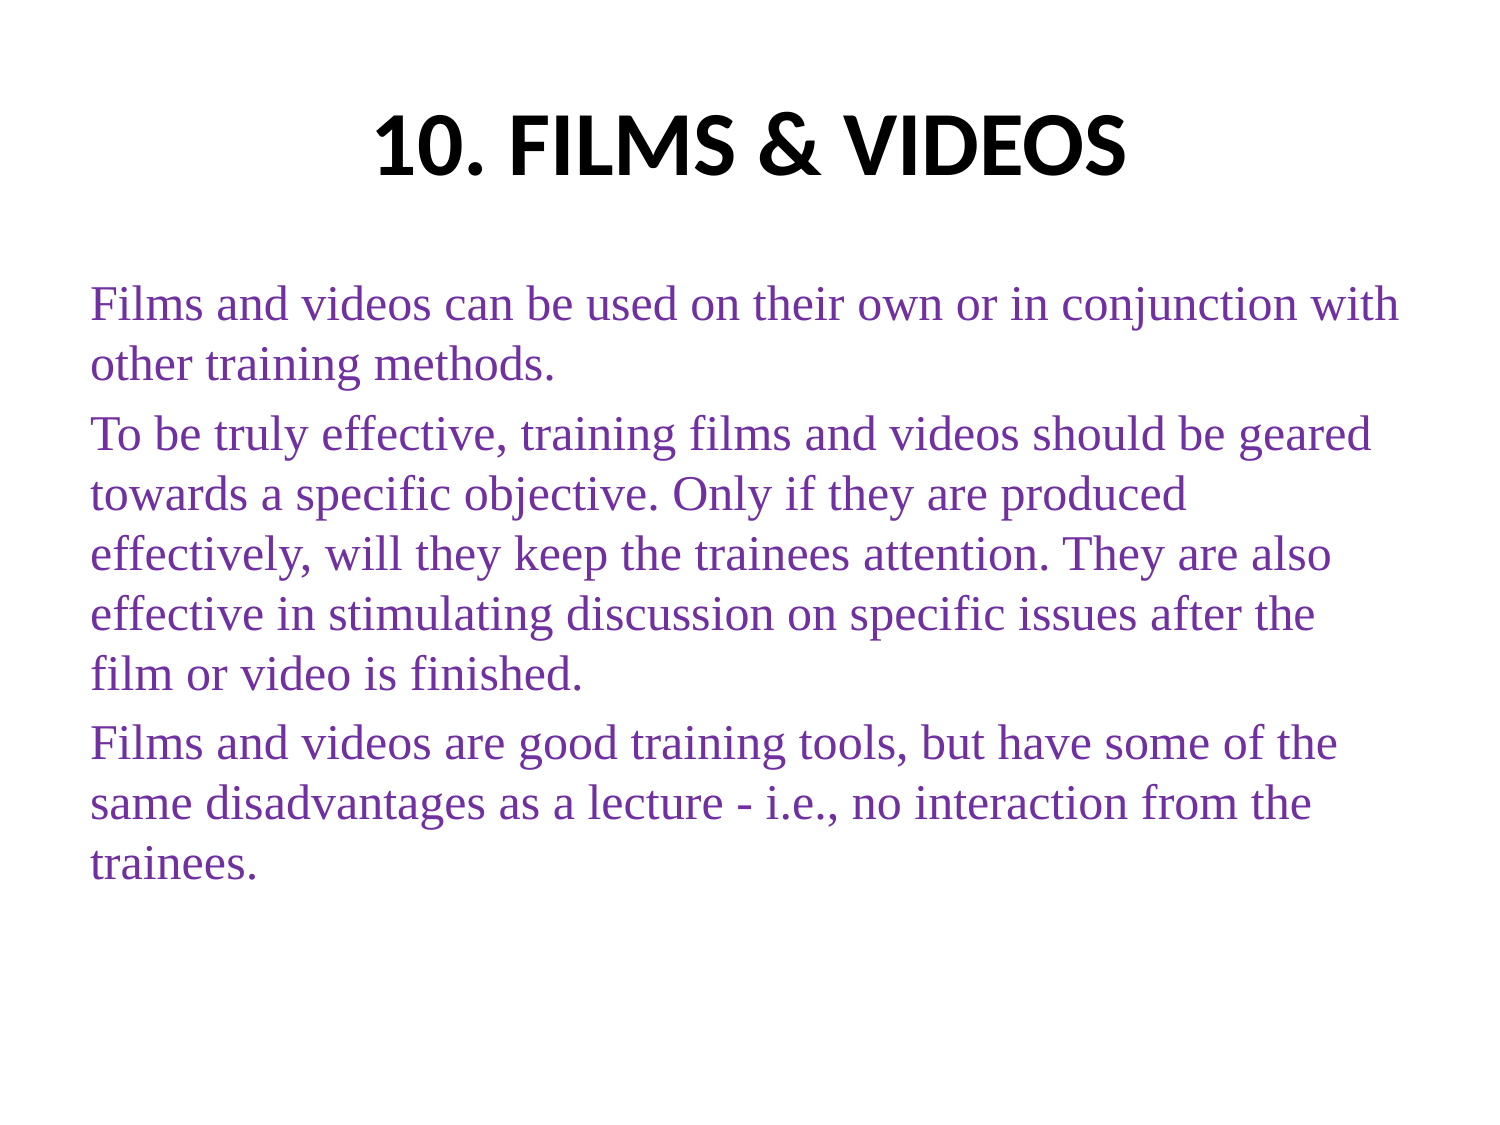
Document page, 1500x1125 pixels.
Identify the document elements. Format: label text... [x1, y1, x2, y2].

title 10. FILMS & VIDEOS [75, 45, 1425, 233]
list Films and videos can be used on their own or in conjunction with other training methods. To be truly effective, training films and videos should be geared towards a specific objective. Only if they are produced effectively, will they keep the trainees attention. They are also effective in stimulating discussion on specific issues after the film or video is finished. Films and videos are good training tools, but have some of the same disadvantages as a lecture - i.e., no interaction from the trainees. [75, 262, 1425, 1005]
